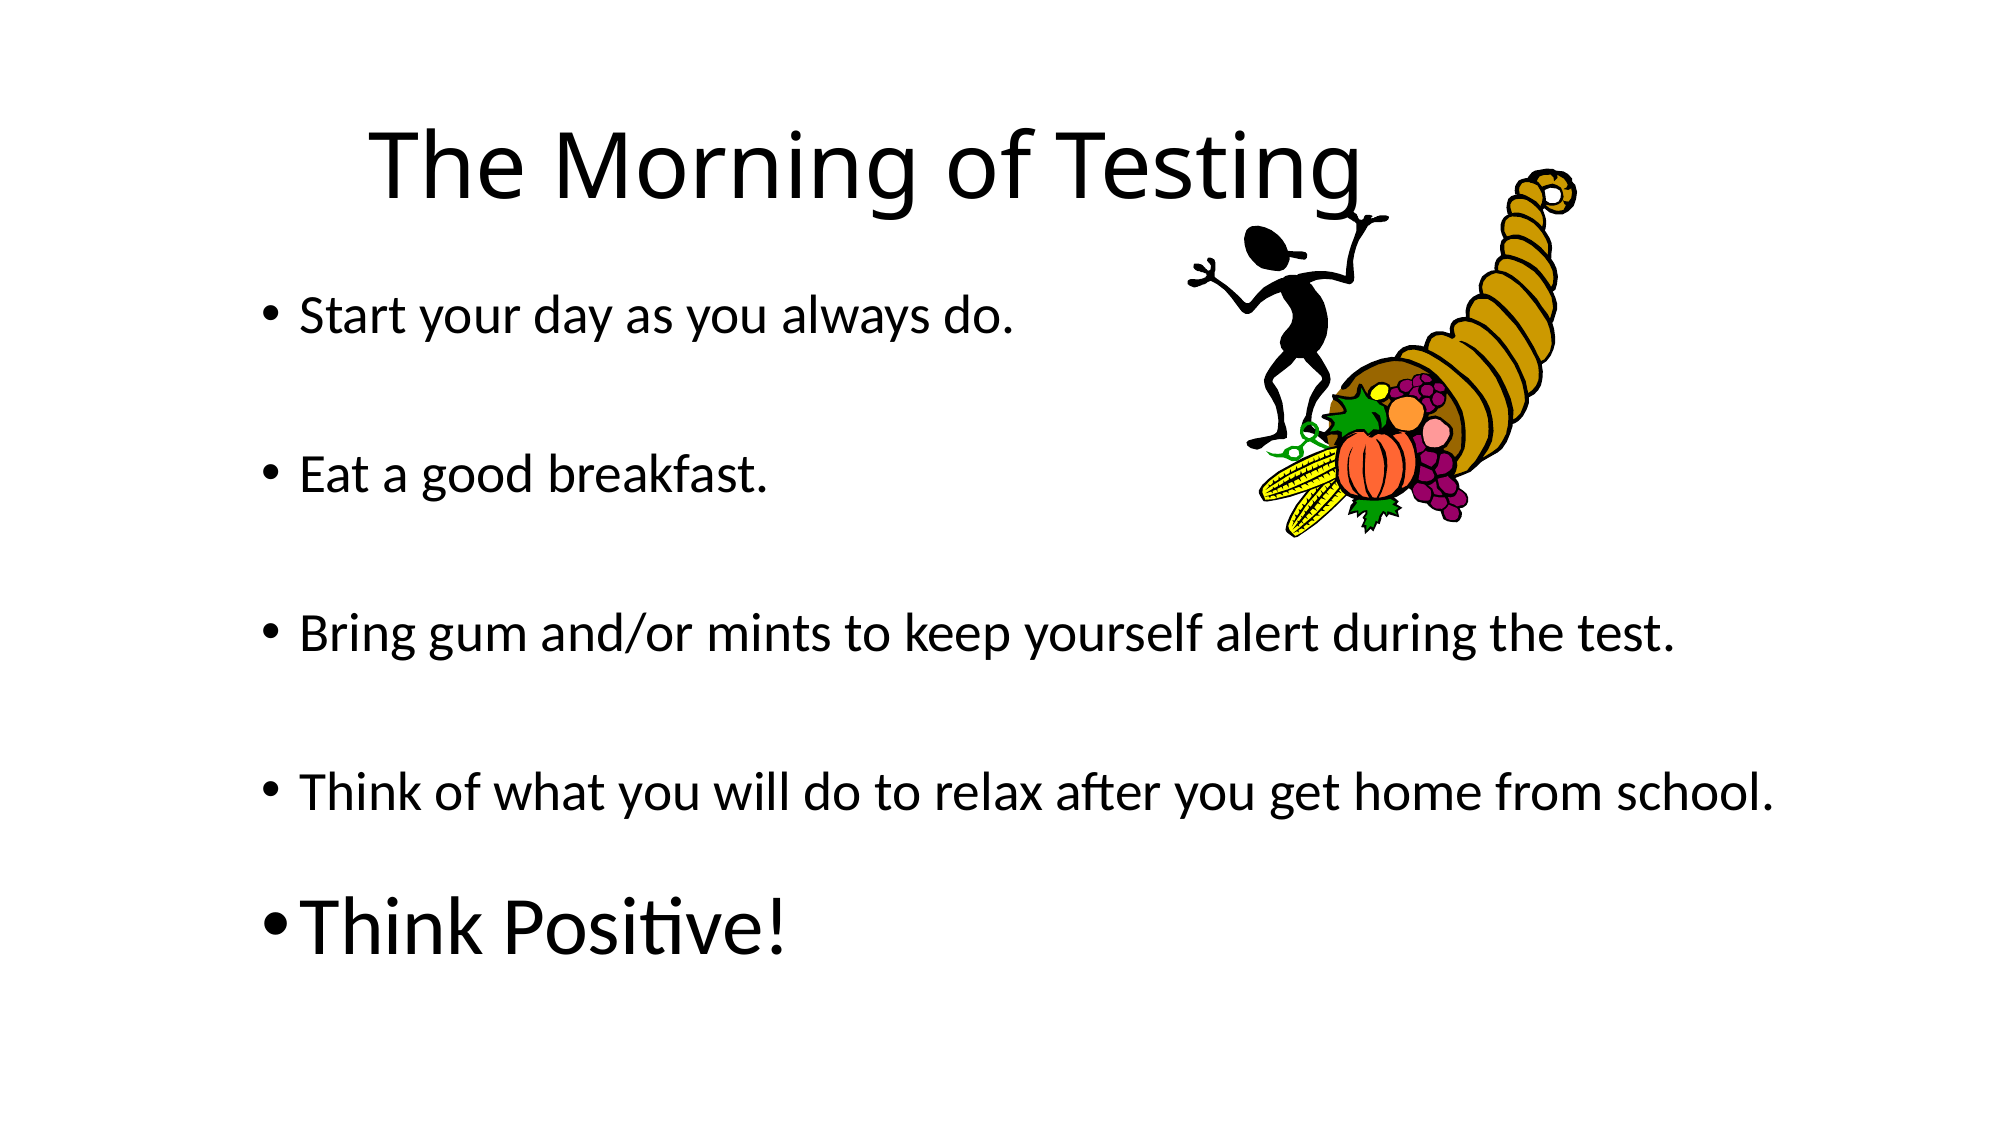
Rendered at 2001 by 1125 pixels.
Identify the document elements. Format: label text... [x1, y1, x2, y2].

list Start your day as you always do. Eat a good breakfast. Bring gum and/or mints to keep yourself alert during the test. Think of what you will do to relax after you get home from school. Think Positive! [246, 278, 1824, 993]
picture [1187, 168, 1578, 538]
title The Morning of Testing [353, 59, 1647, 278]
